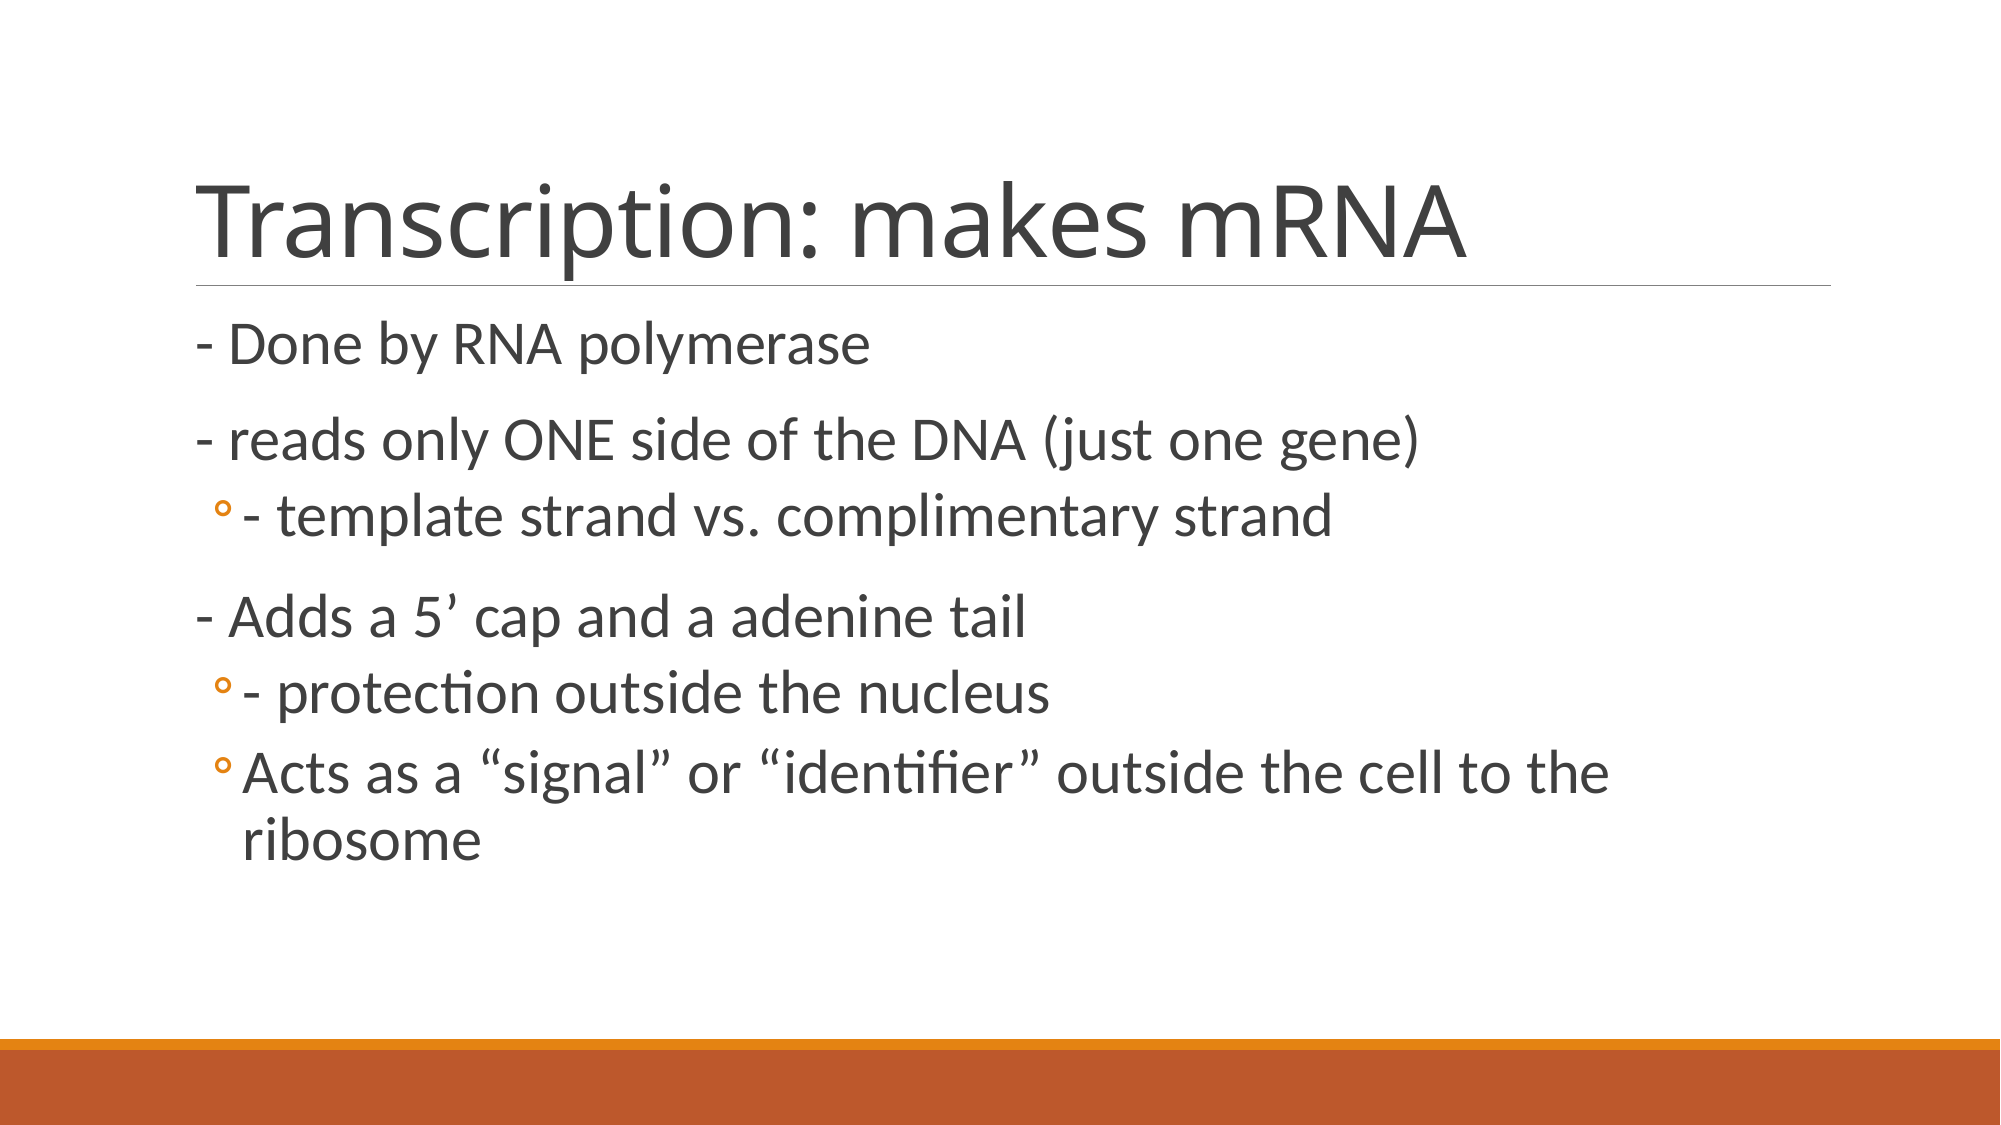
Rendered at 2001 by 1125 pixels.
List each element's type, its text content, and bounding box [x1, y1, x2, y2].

title Transcription: makes mRNA [180, 47, 1830, 285]
list - Done by RNA polymerase - reads only ONE side of the DNA (just one gene) - template strand vs. complimentary strand - Adds a 5’ cap and a adenine tail - protection outside the nucleus Acts as a “signal” or “identifier” outside the cell to the ribosome [180, 302, 1830, 963]
